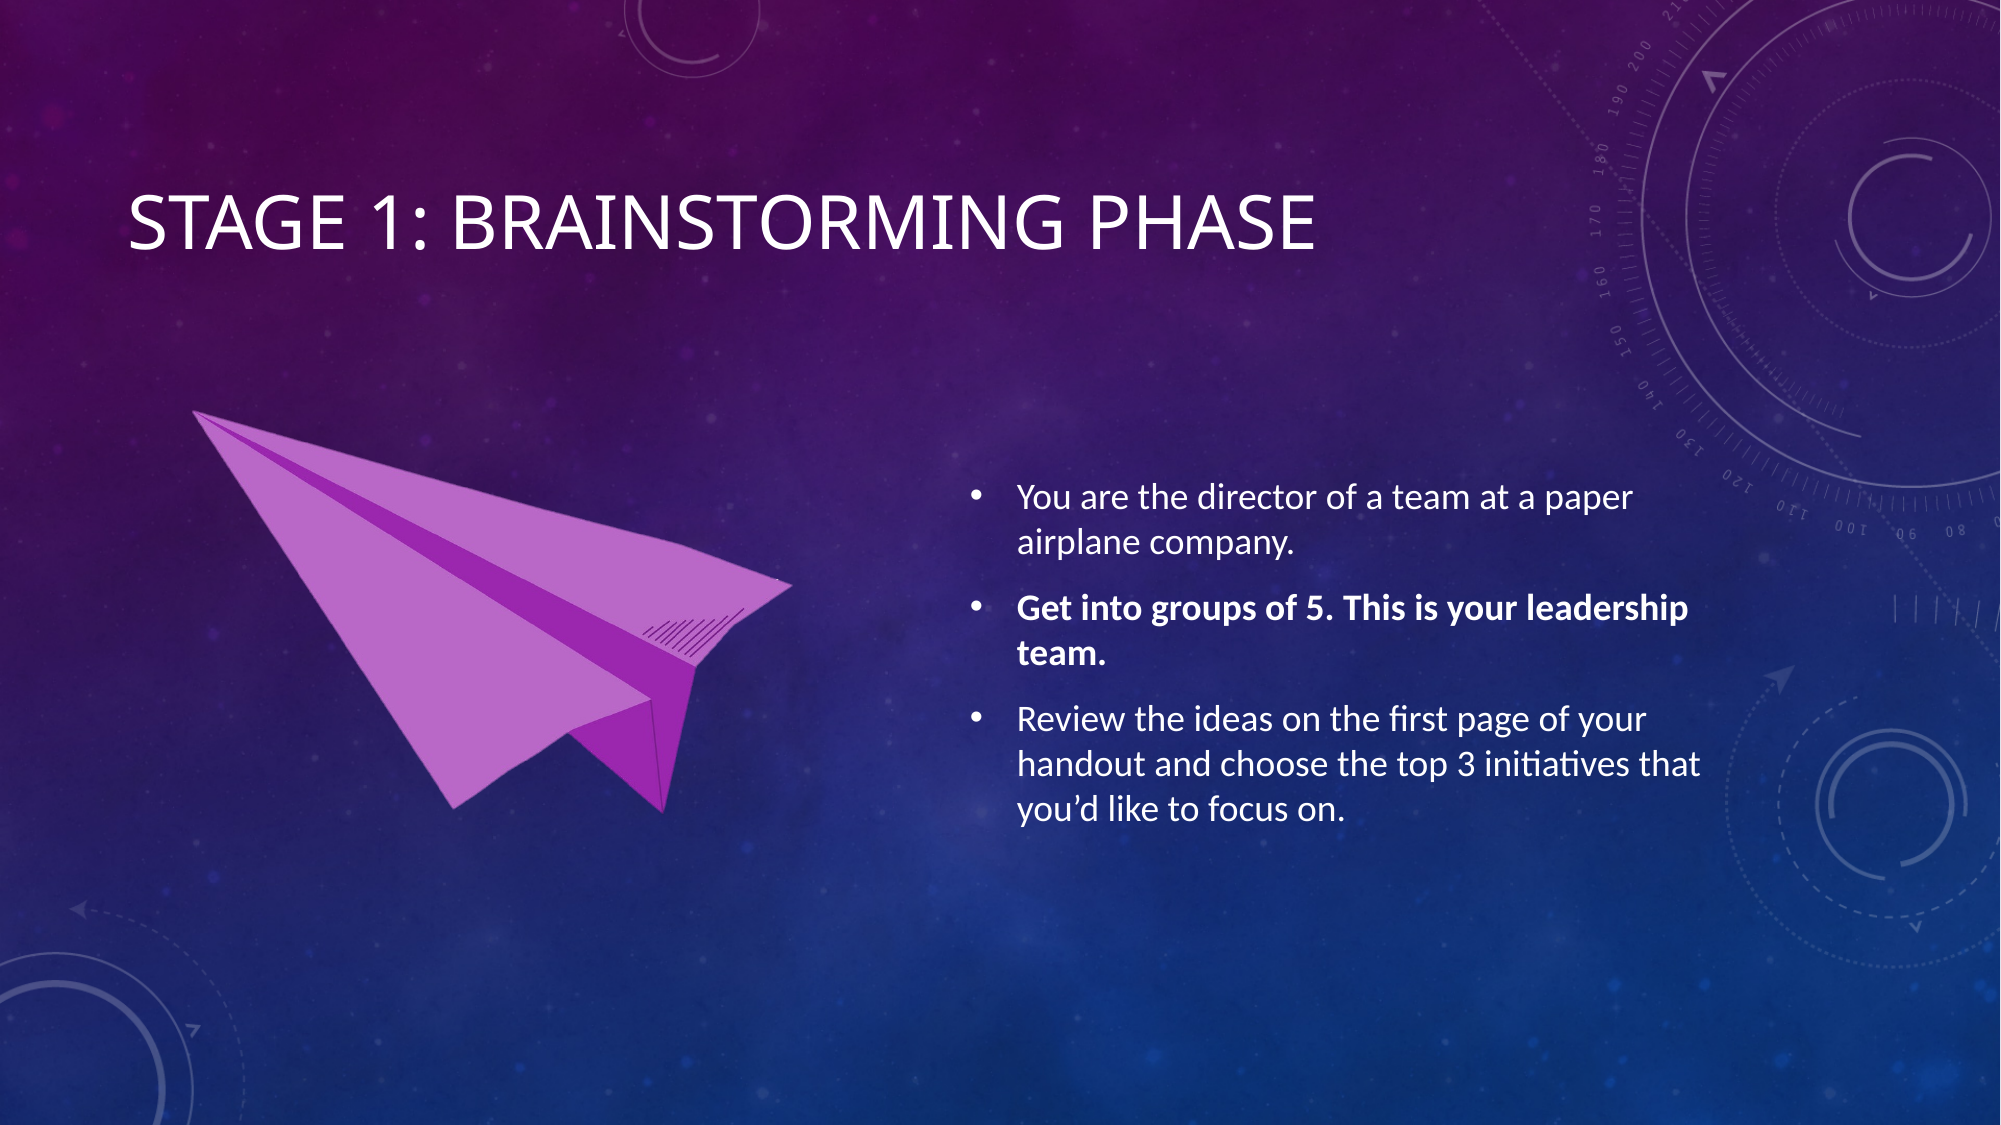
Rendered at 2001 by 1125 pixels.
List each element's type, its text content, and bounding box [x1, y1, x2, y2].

list [112, 351, 932, 950]
list You are the director of a team at a paper airplane company. Get into groups of 5. This is your leadership team. Review the ideas on the first page of your handout and choose the top 3 initiatives that you’d like to focus on. [955, 351, 1775, 950]
picture [0, 0, 2001, 1125]
title Stage 1: Brainstorming phase [112, 99, 1775, 339]
